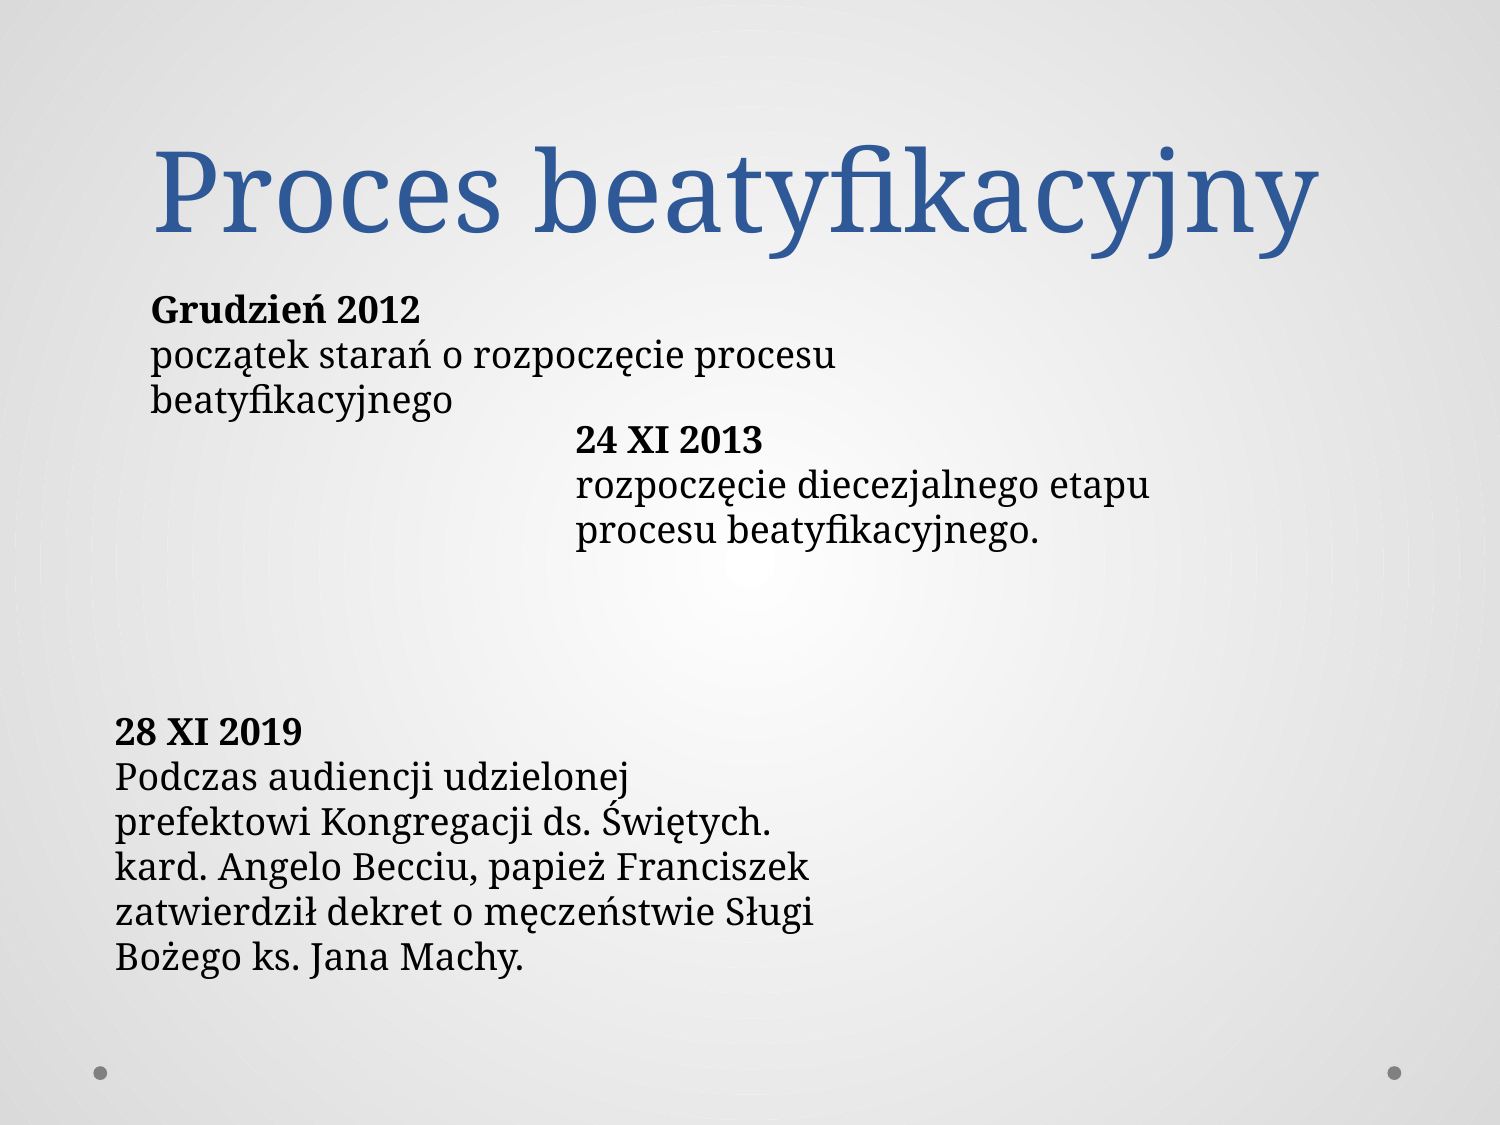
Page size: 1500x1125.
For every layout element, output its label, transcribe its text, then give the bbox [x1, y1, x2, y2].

text_box 24 XI 2013 rozpoczęcie diecezjalnego etapu procesu beatyfikacyjnego. [560, 408, 1311, 559]
text_box 28 XI 2019 Podczas audiencji udzielonej prefektowi Kongregacji ds. Świętych. kard. Angelo Becciu, papież Franciszek zatwierdził dekret o męczeństwie Sługi Bożego ks. Jana Machy. [100, 700, 851, 986]
text_box Grudzień 2012 początek starań o rozpoczęcie procesu beatyfikacyjnego [135, 278, 886, 429]
title Proces beatyfikacyjny [75, 0, 1425, 263]
